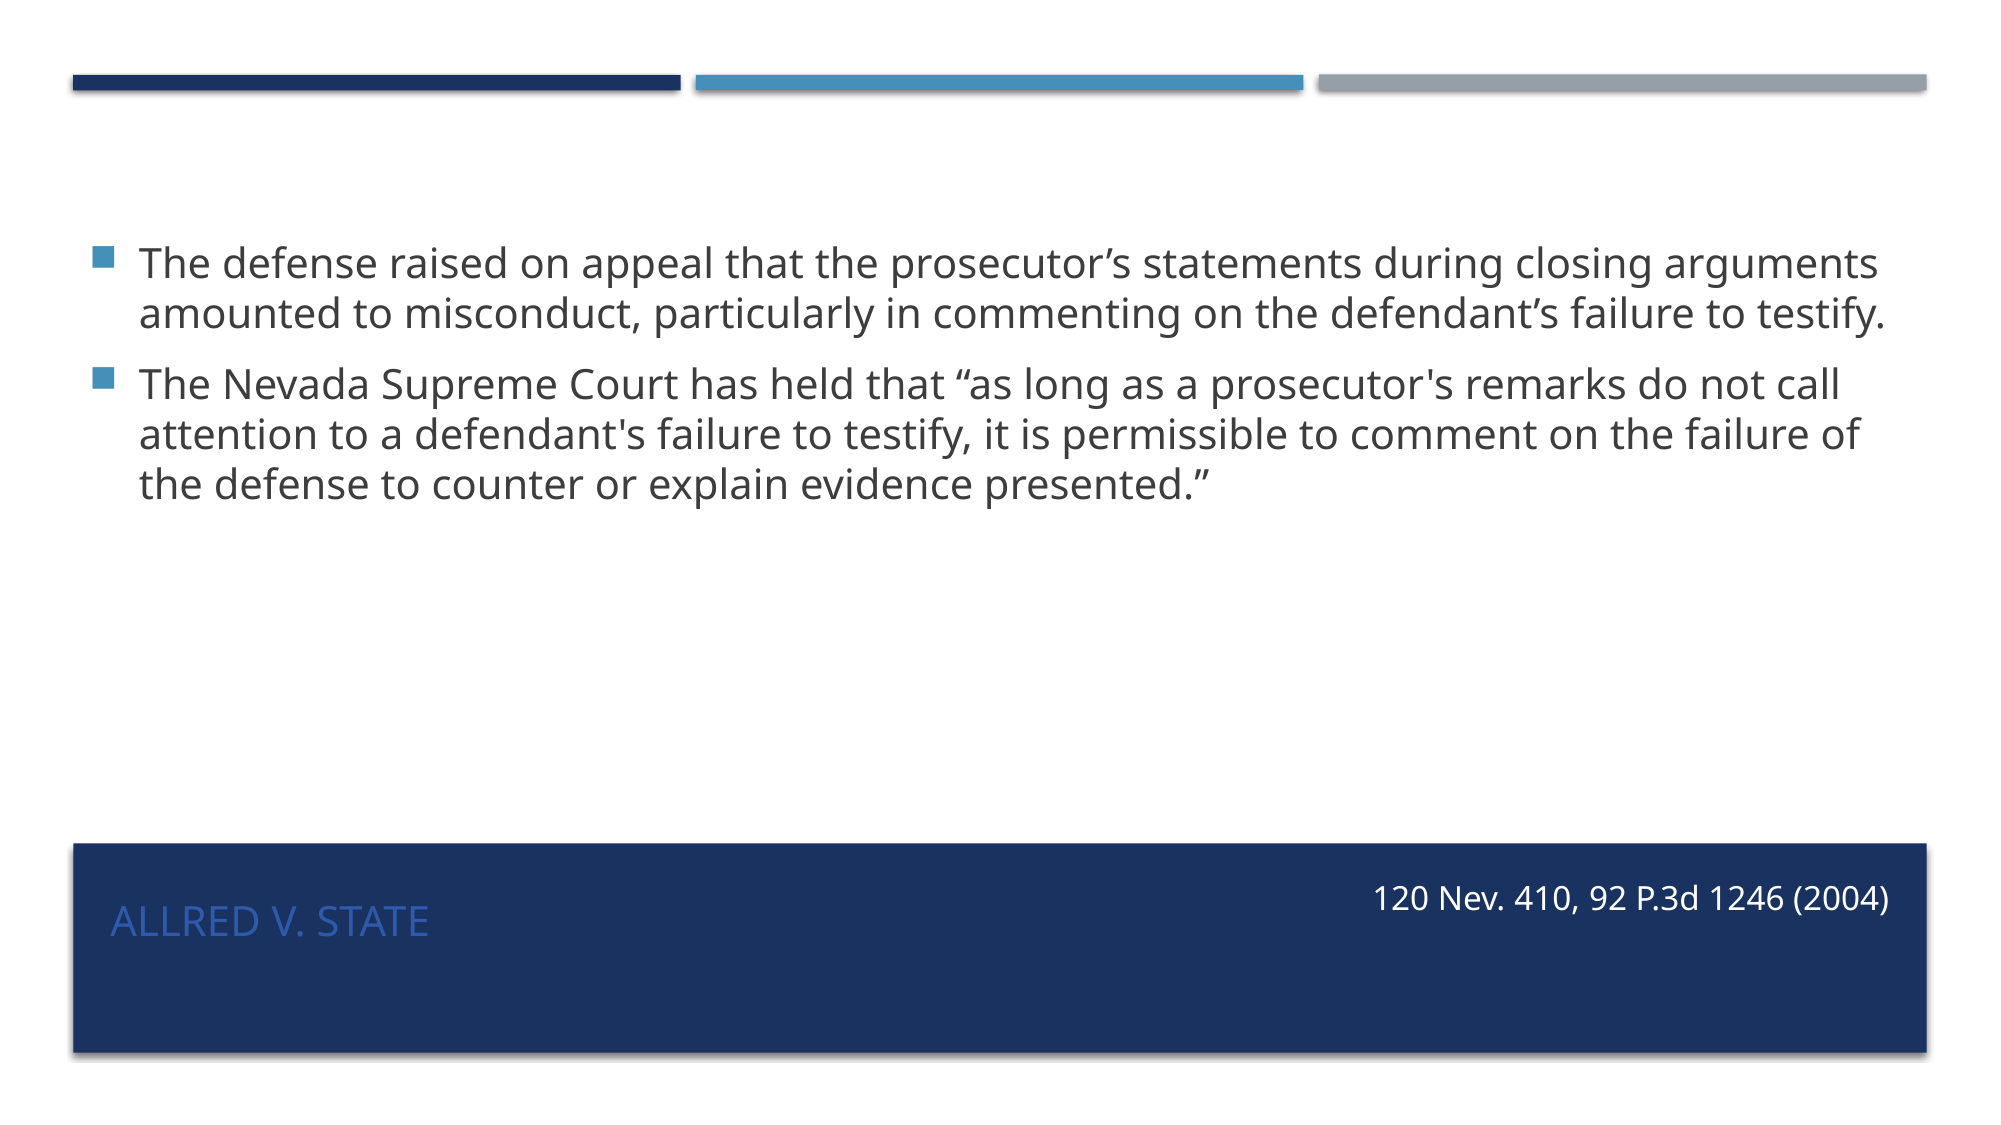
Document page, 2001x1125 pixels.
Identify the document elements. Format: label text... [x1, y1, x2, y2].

list The defense raised on appeal that the prosecutor’s statements during closing arguments amounted to misconduct, particularly in commenting on the defendant’s failure to testify. The Nevada Supreme Court has held that “as long as a prosecutor's remarks do not call attention to a defendant's failure to testify, it is permissible to comment on the failure of the defense to counter or explain evidence presented.” [73, 98, 1926, 789]
list 120 Nev. 410, 92 P.3d 1246 (2004) [941, 863, 1905, 977]
title Allred v. State [95, 863, 901, 977]
